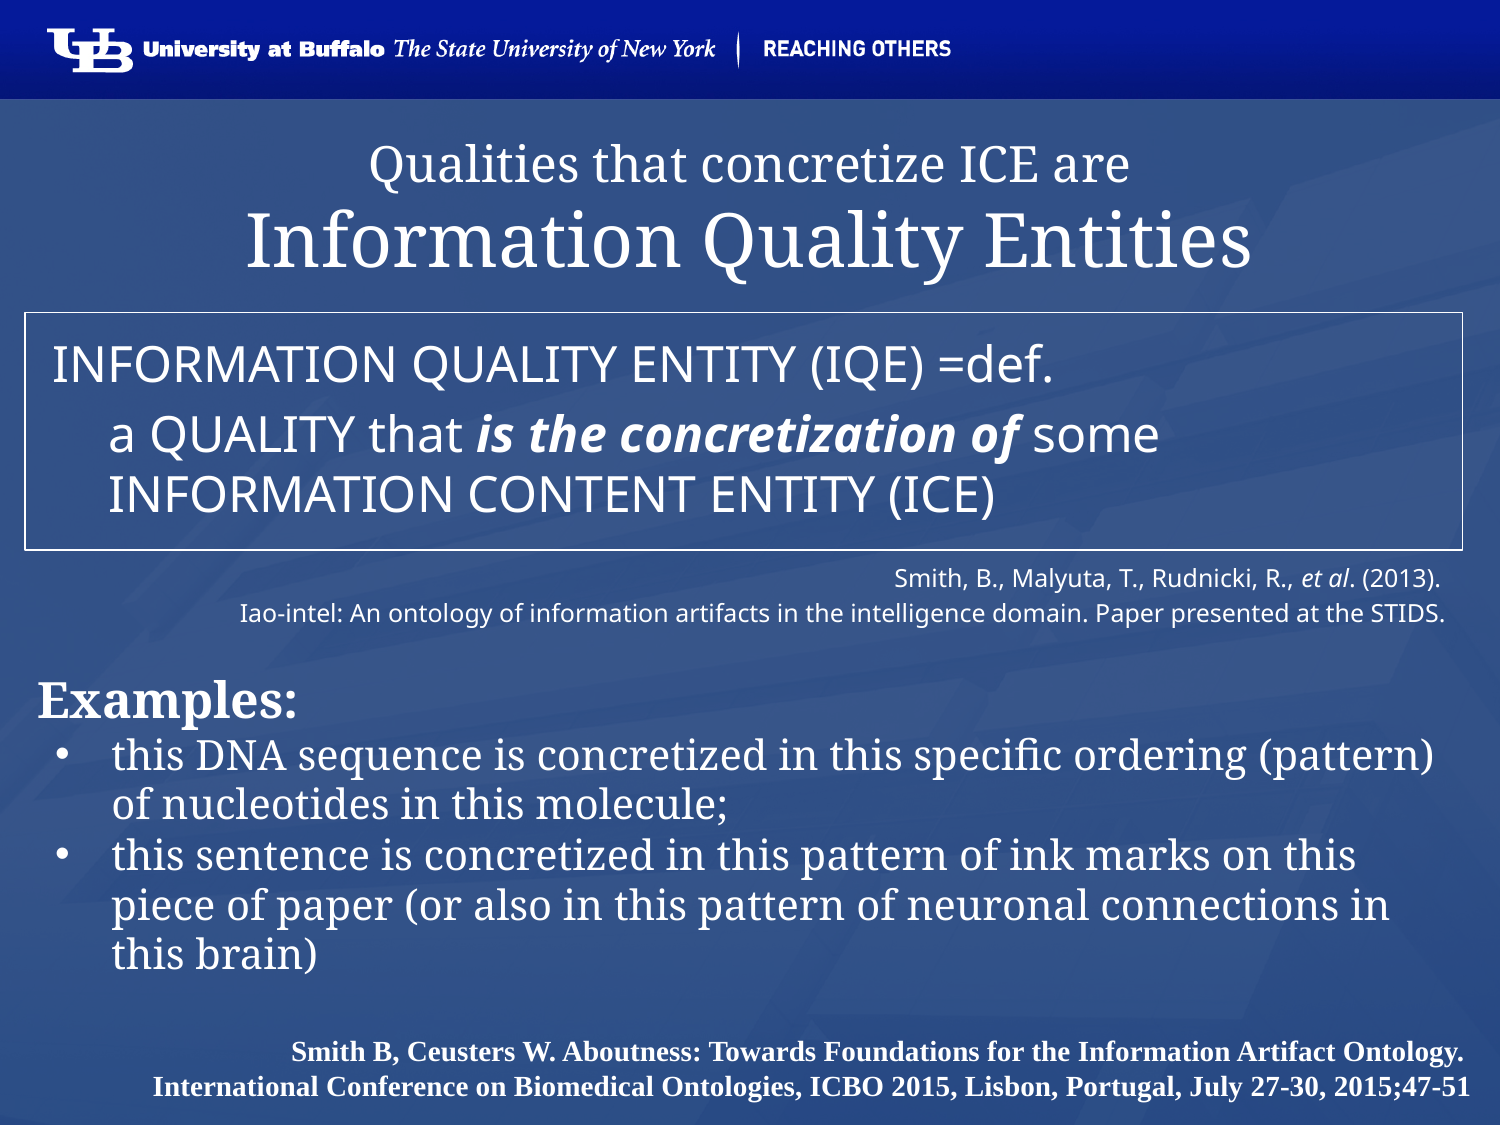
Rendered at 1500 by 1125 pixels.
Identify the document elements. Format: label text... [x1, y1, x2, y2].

title Qualities that concretize ICE are Information Quality Entities [37, 125, 1463, 250]
list information quality entity (iqe) =def. a quality that is the concretization of some information content entity (ice) Smith, B., Malyuta, T., Rudnicki, R., et al. (2013). Iao-intel: An ontology of information artifacts in the intelligence domain. Paper presented at the STIDS. [37, 550, 1463, 639]
text_box Smith B, Ceusters W. Aboutness: Towards Foundations for the Information Artifact Ontology. International Conference on Biomedical Ontologies, ICBO 2015, Lisbon, Portugal, July 27-30, 2015;47-51 [24, 1024, 1488, 1110]
picture [0, 0, 1500, 99]
text_box [24, 312, 1463, 550]
text_box Examples: this DNA sequence is concretized in this specific ordering (pattern) of nucleotides in this molecule; this sentence is concretized in this pattern of ink marks on this piece of paper (or also in this pattern of neuronal connections in this brain) [22, 660, 1463, 986]
